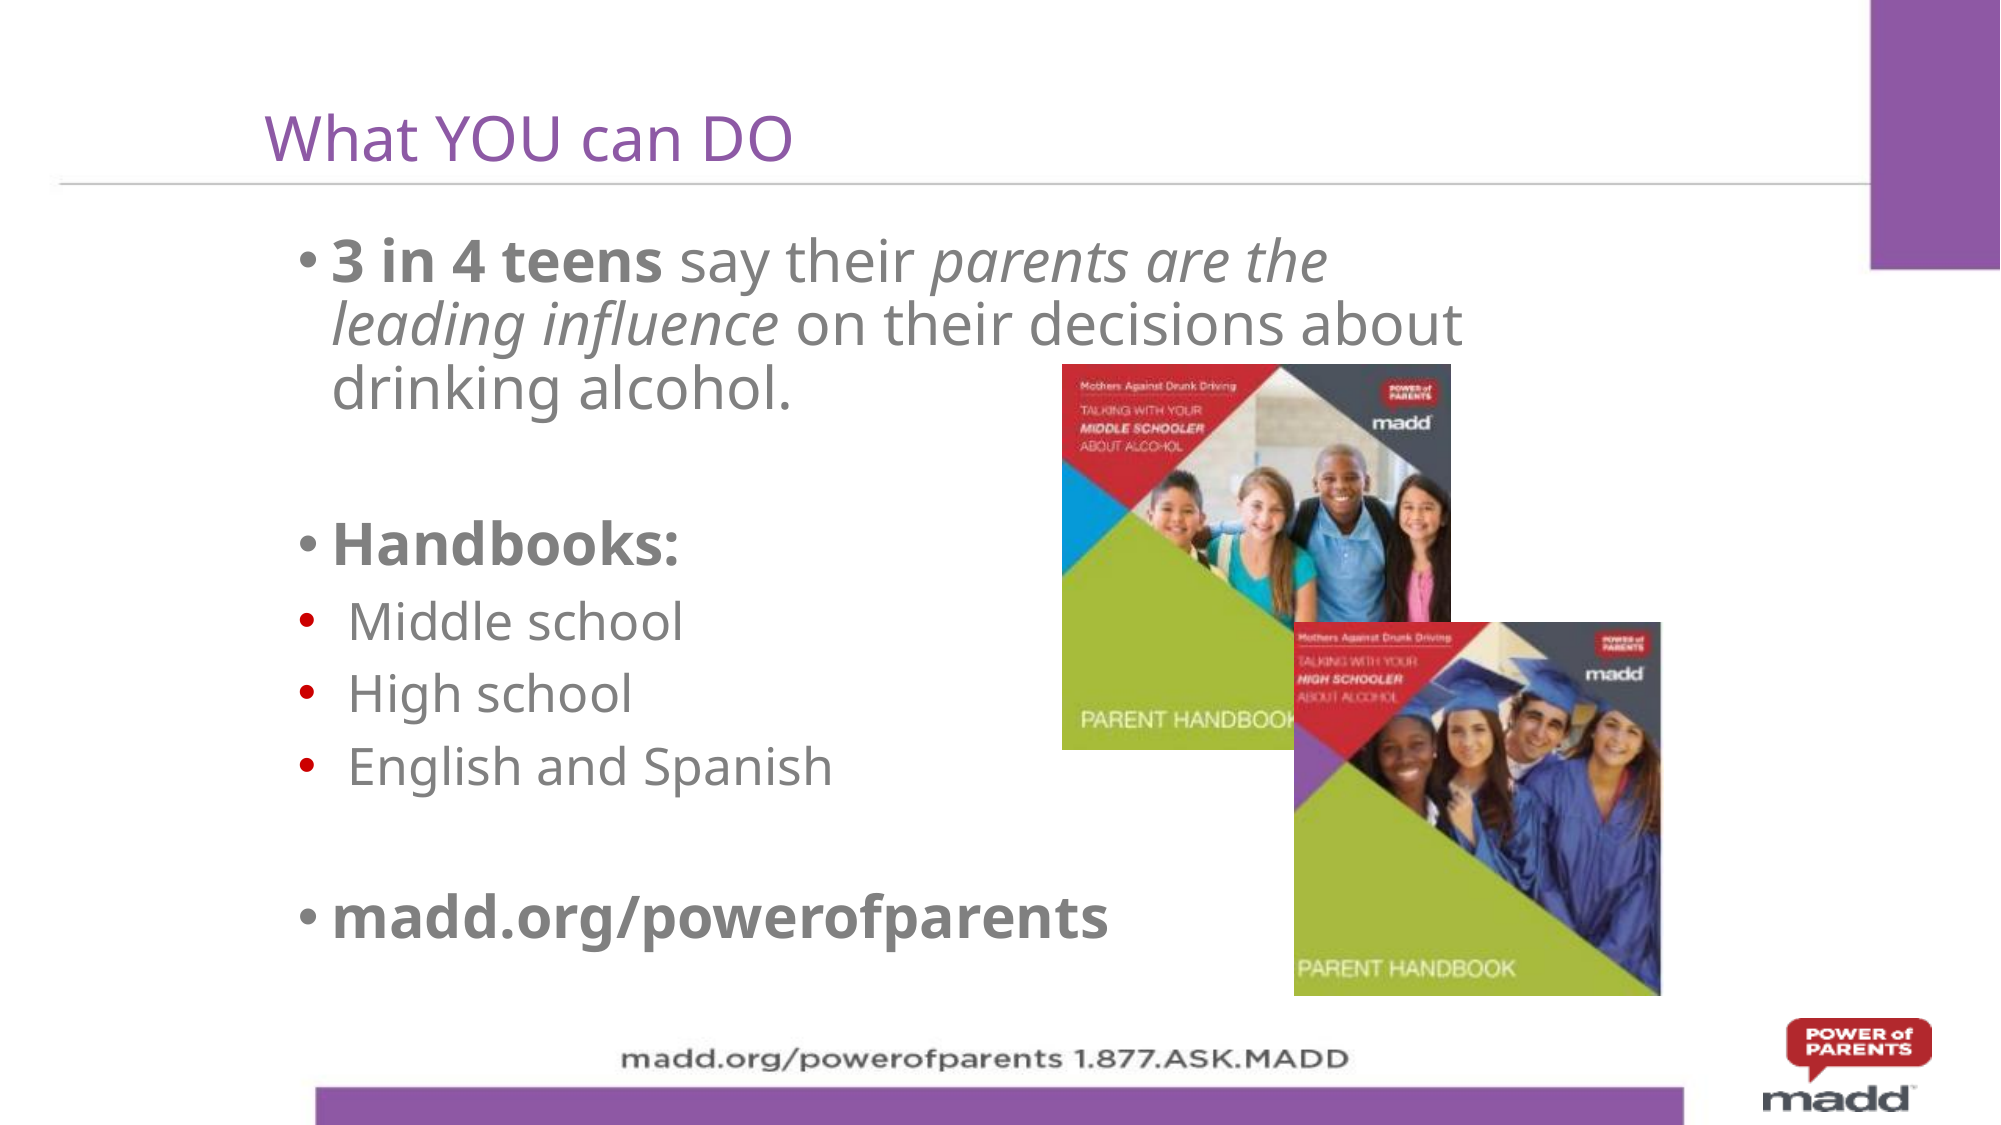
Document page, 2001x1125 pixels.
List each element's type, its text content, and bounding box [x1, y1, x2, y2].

picture [0, 0, 2000, 1125]
text_box 3 in 4 teens say their parents are the leading influence on their decisions about drinking alcohol. Handbooks: Middle school High school English and Spanish madd.org/powerofparents [283, 223, 1515, 962]
title What YOU can DO [249, 95, 1544, 188]
